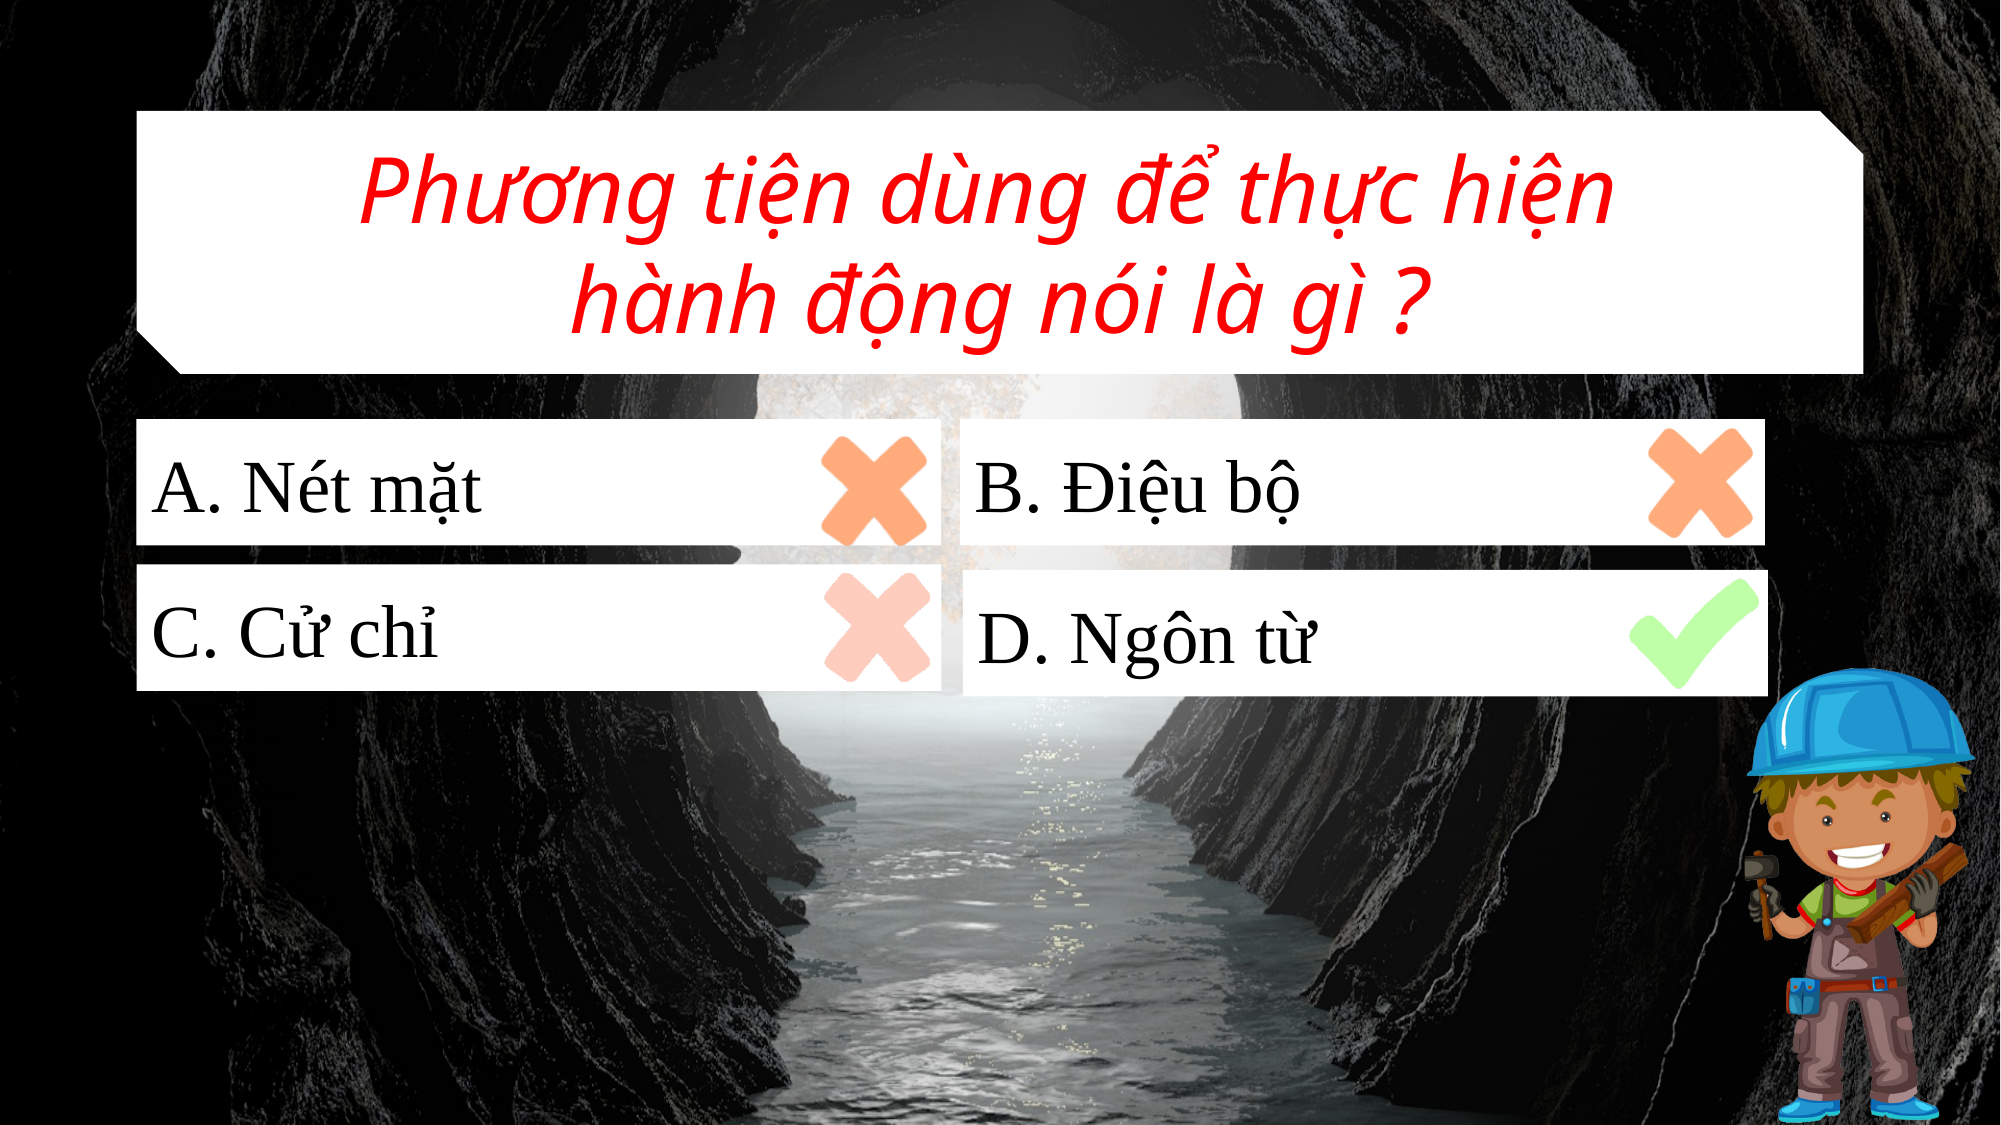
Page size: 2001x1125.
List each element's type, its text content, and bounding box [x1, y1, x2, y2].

text_box Phương tiện dùng để thực hiện hành động nói là gì ? [135, 109, 1865, 376]
picture [0, 0, 2001, 1125]
text_box D. Ngôn từ [962, 569, 1769, 697]
text_box C. Cử chỉ [136, 563, 942, 692]
text_box B. Điệu bộ [959, 418, 1766, 547]
text_box A. Nét mặt [135, 418, 942, 547]
